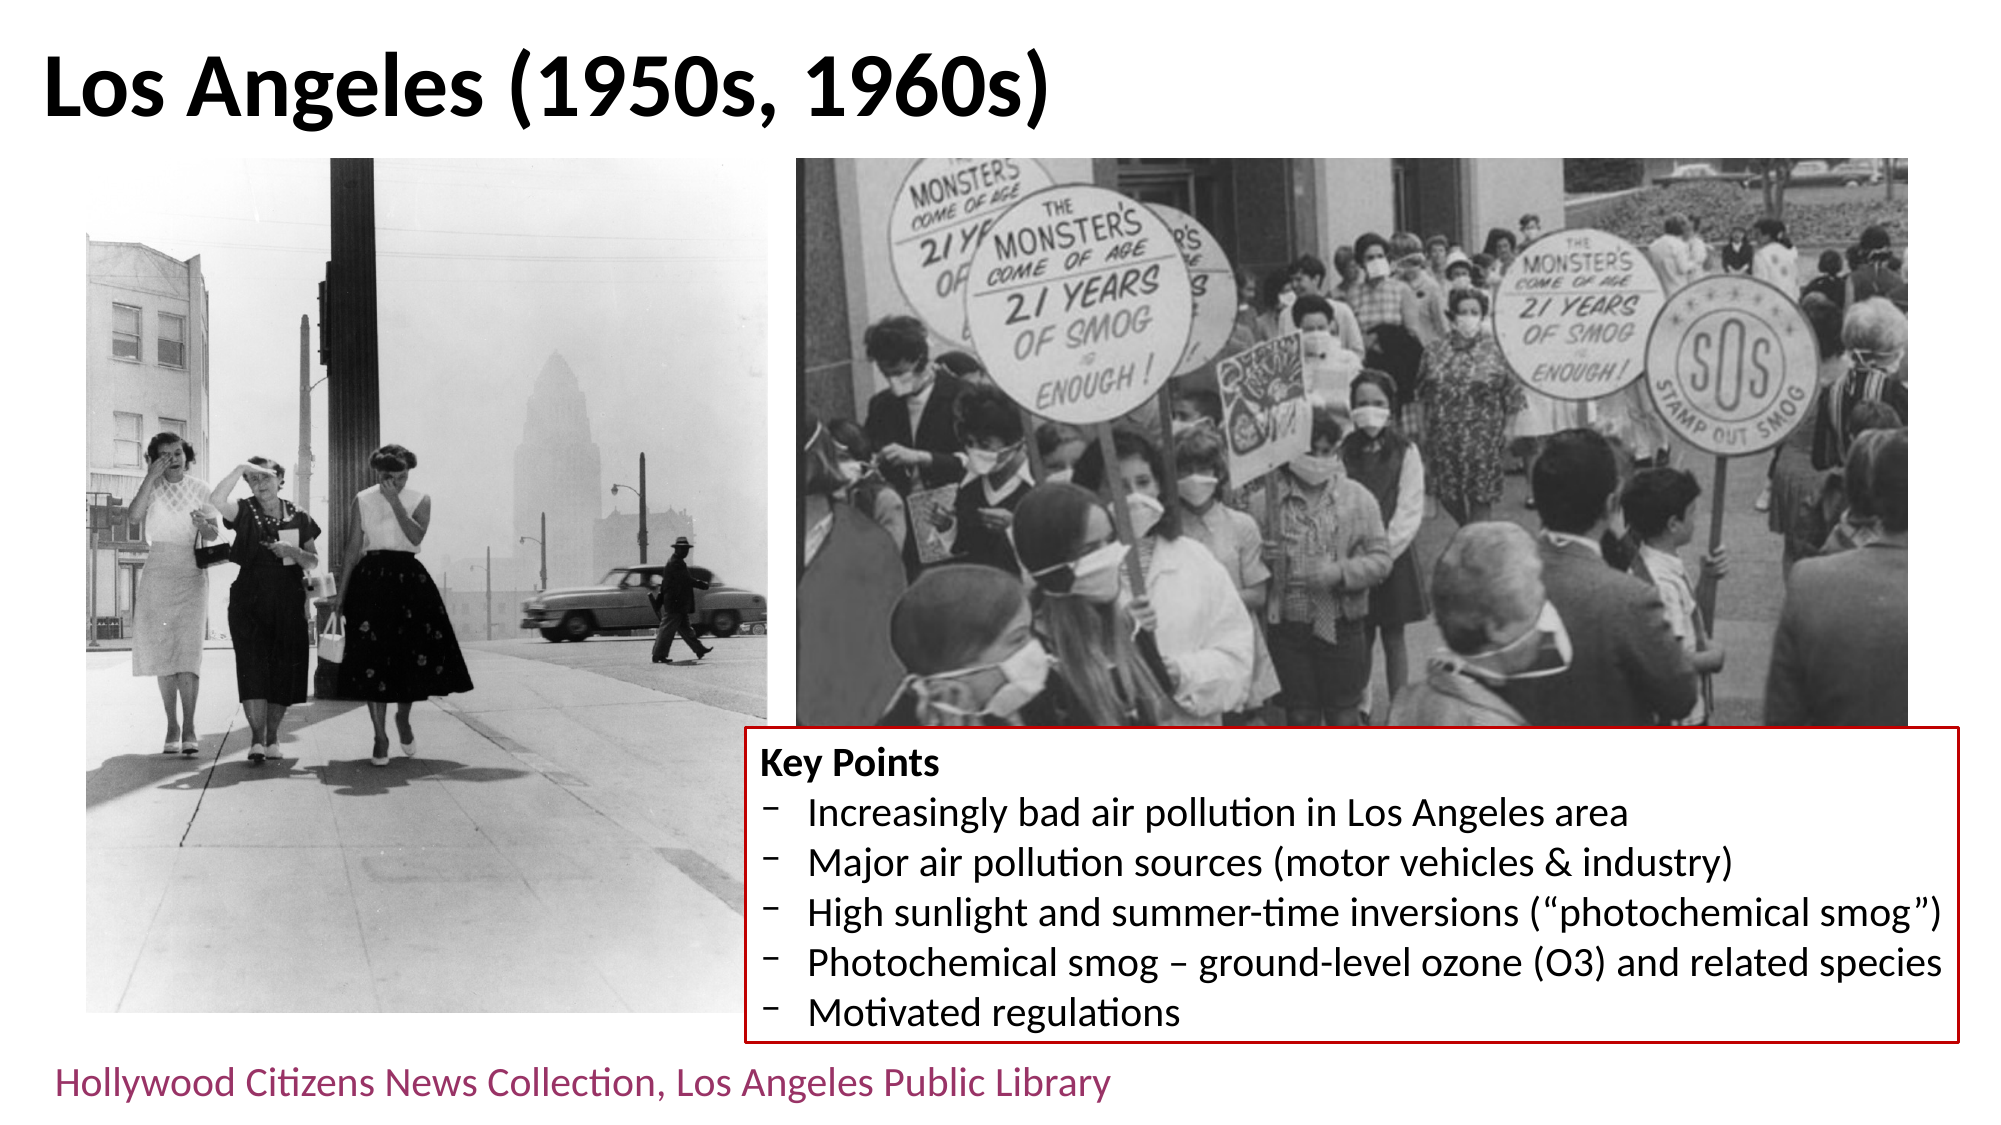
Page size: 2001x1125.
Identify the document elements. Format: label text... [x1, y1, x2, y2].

picture [796, 158, 1908, 776]
text_box Key Points Increasingly bad air pollution in Los Angeles area Major air pollution sources (motor vehicles & industry) High sunlight and summer-time inversions (“photochemical smog”) Photochemical smog – ground-level ozone (O3) and related species Motivated regulations [745, 727, 1959, 1043]
text_box Hollywood Citizens News Collection, Los Angeles Public Library [40, 1047, 1128, 1113]
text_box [86, 158, 768, 1013]
title Los Angeles (1950s, 1960s) [28, 18, 1304, 156]
